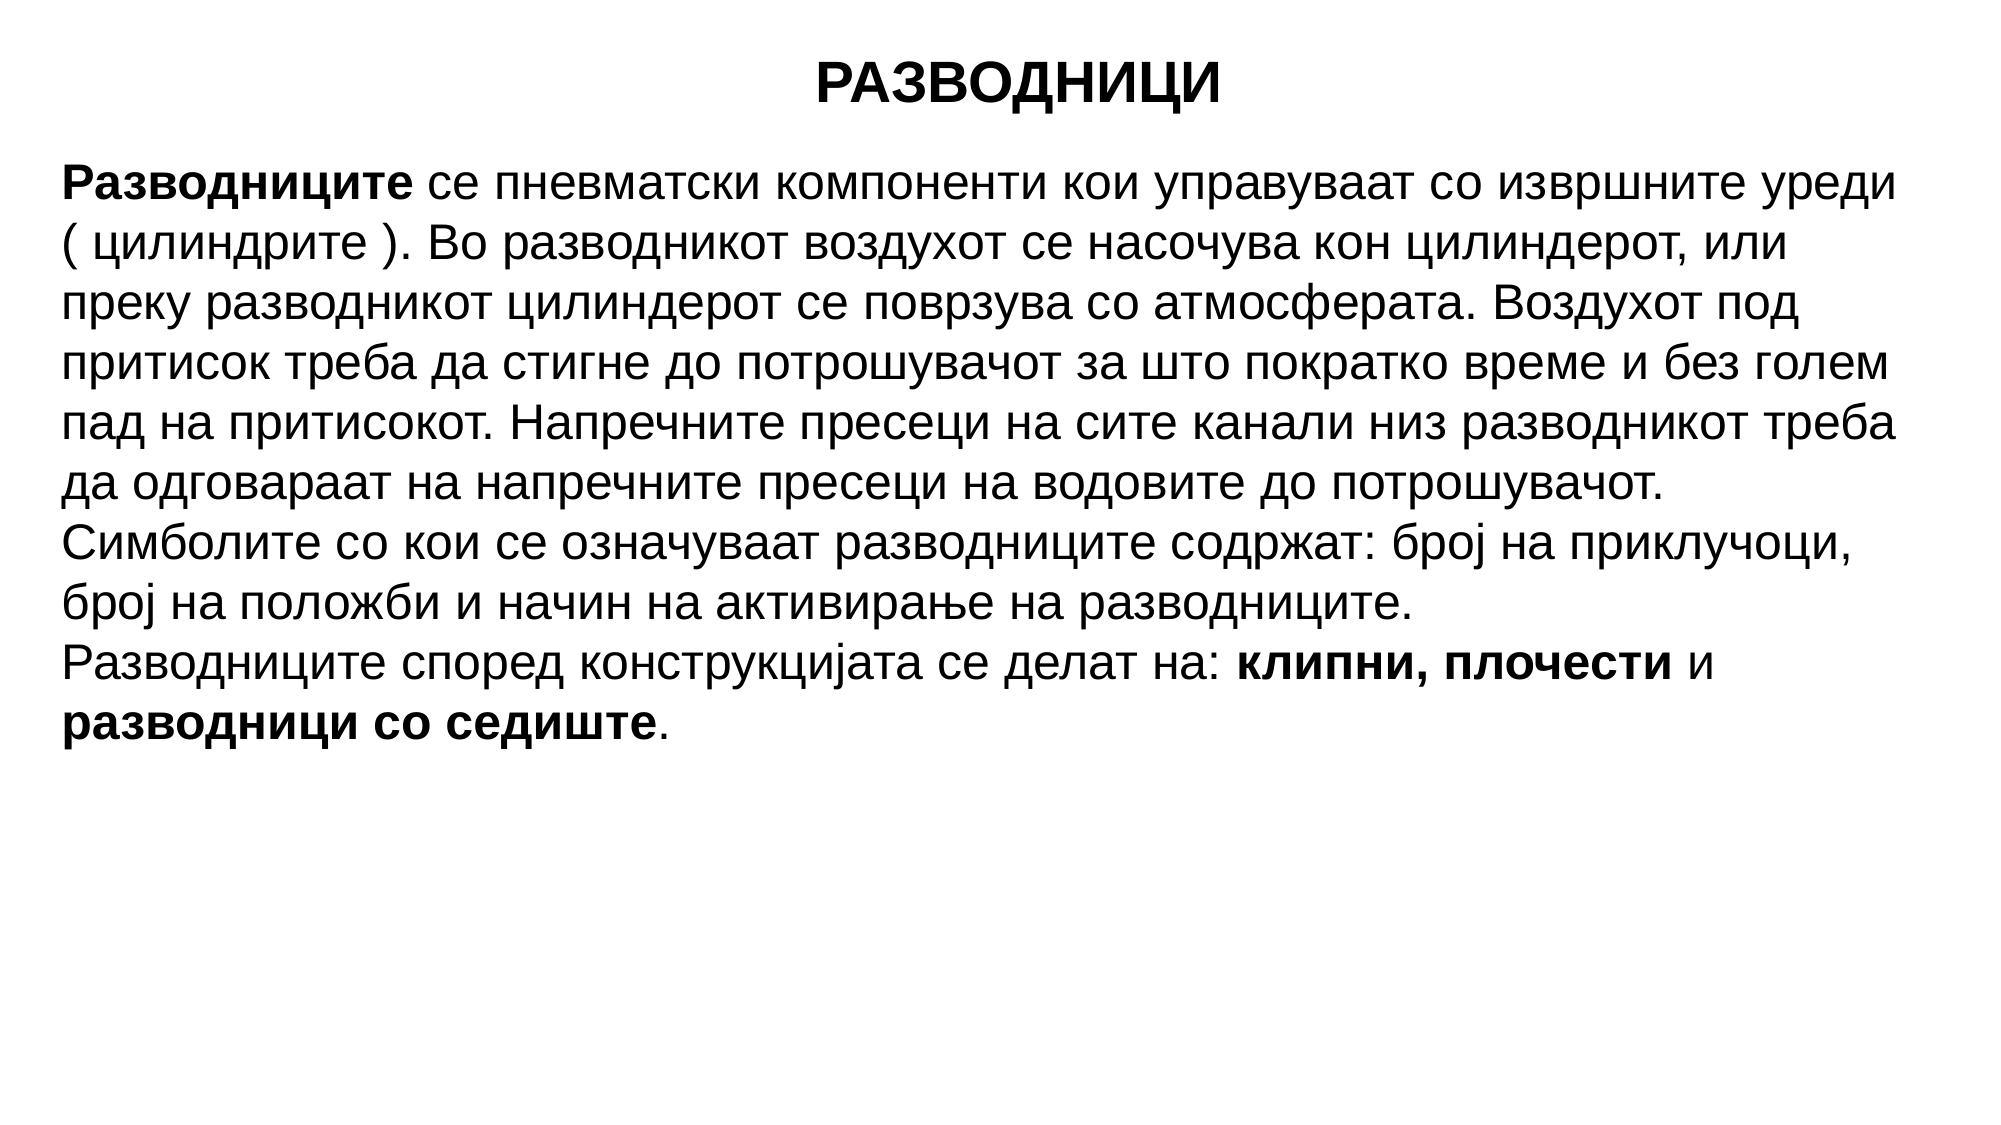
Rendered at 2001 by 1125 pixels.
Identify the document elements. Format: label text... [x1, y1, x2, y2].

text_box РАЗВОДНИЦИ Разводниците се пневматски компоненти кои управуваат со извршните уреди ( цилиндрите ). Во разводникот воздухот се насочува кон цилиндерот, или преку разводникот цилиндерот се поврзува со атмосферата. Воздухот под притисок треба да стигне до потрошувачот за што пократко време и без голем пад на притисокот. Напречните пресеци на сите канали низ разводникот треба да одговараат на напречните пресеци на водовите до потрошувачот. Симболите со кои се означуваат разводниците содржат: број на приклучоци, број на положби и начин на активирање на разводниците. Разводниците според конструкцијата се делат на: клипни, плочести и разводници со седиште. [46, 37, 1917, 847]
